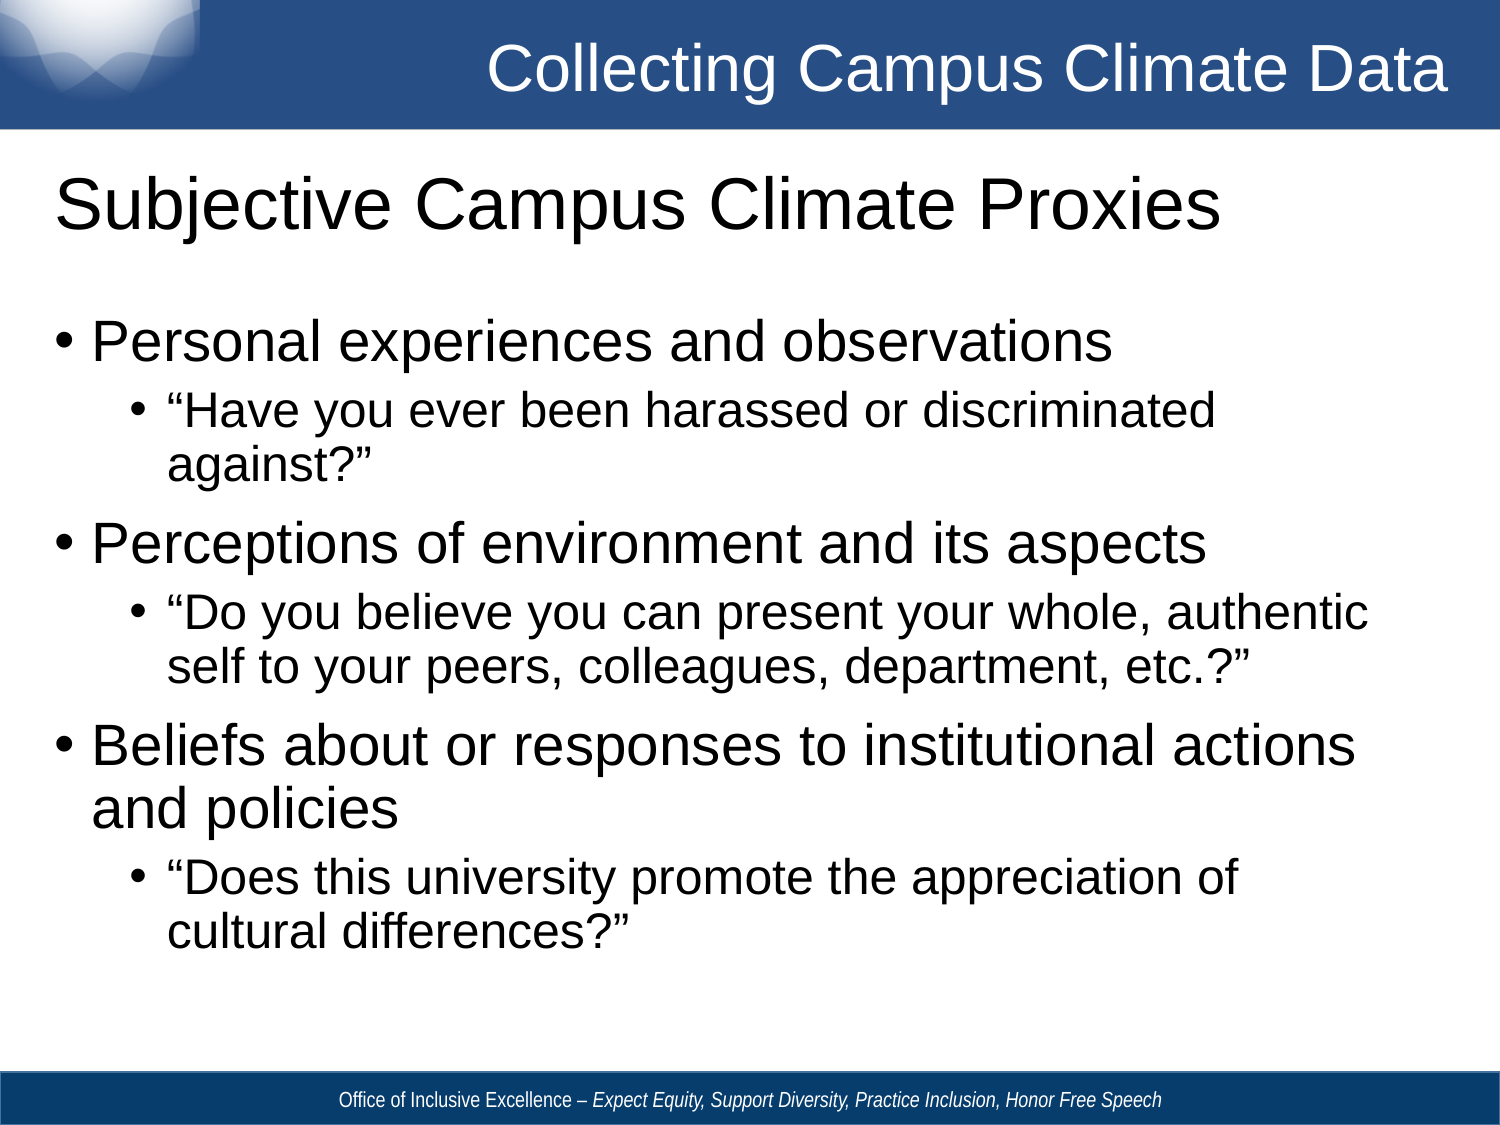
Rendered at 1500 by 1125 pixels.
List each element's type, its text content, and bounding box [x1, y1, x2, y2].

text_box Collecting Campus Climate Data [207, 17, 1465, 114]
title Subjective Campus Climate Proxies [39, 133, 1397, 278]
list Personal experiences and observations “Have you ever been harassed or discriminated against?” Perceptions of environment and its aspects “Do you believe you can present your whole, authentic self to your peers, colleagues, department, etc.?” Beliefs about or responses to institutional actions and policies “Does this university promote the appreciation of cultural differences?” [39, 303, 1397, 1014]
picture [0, 0, 1500, 157]
